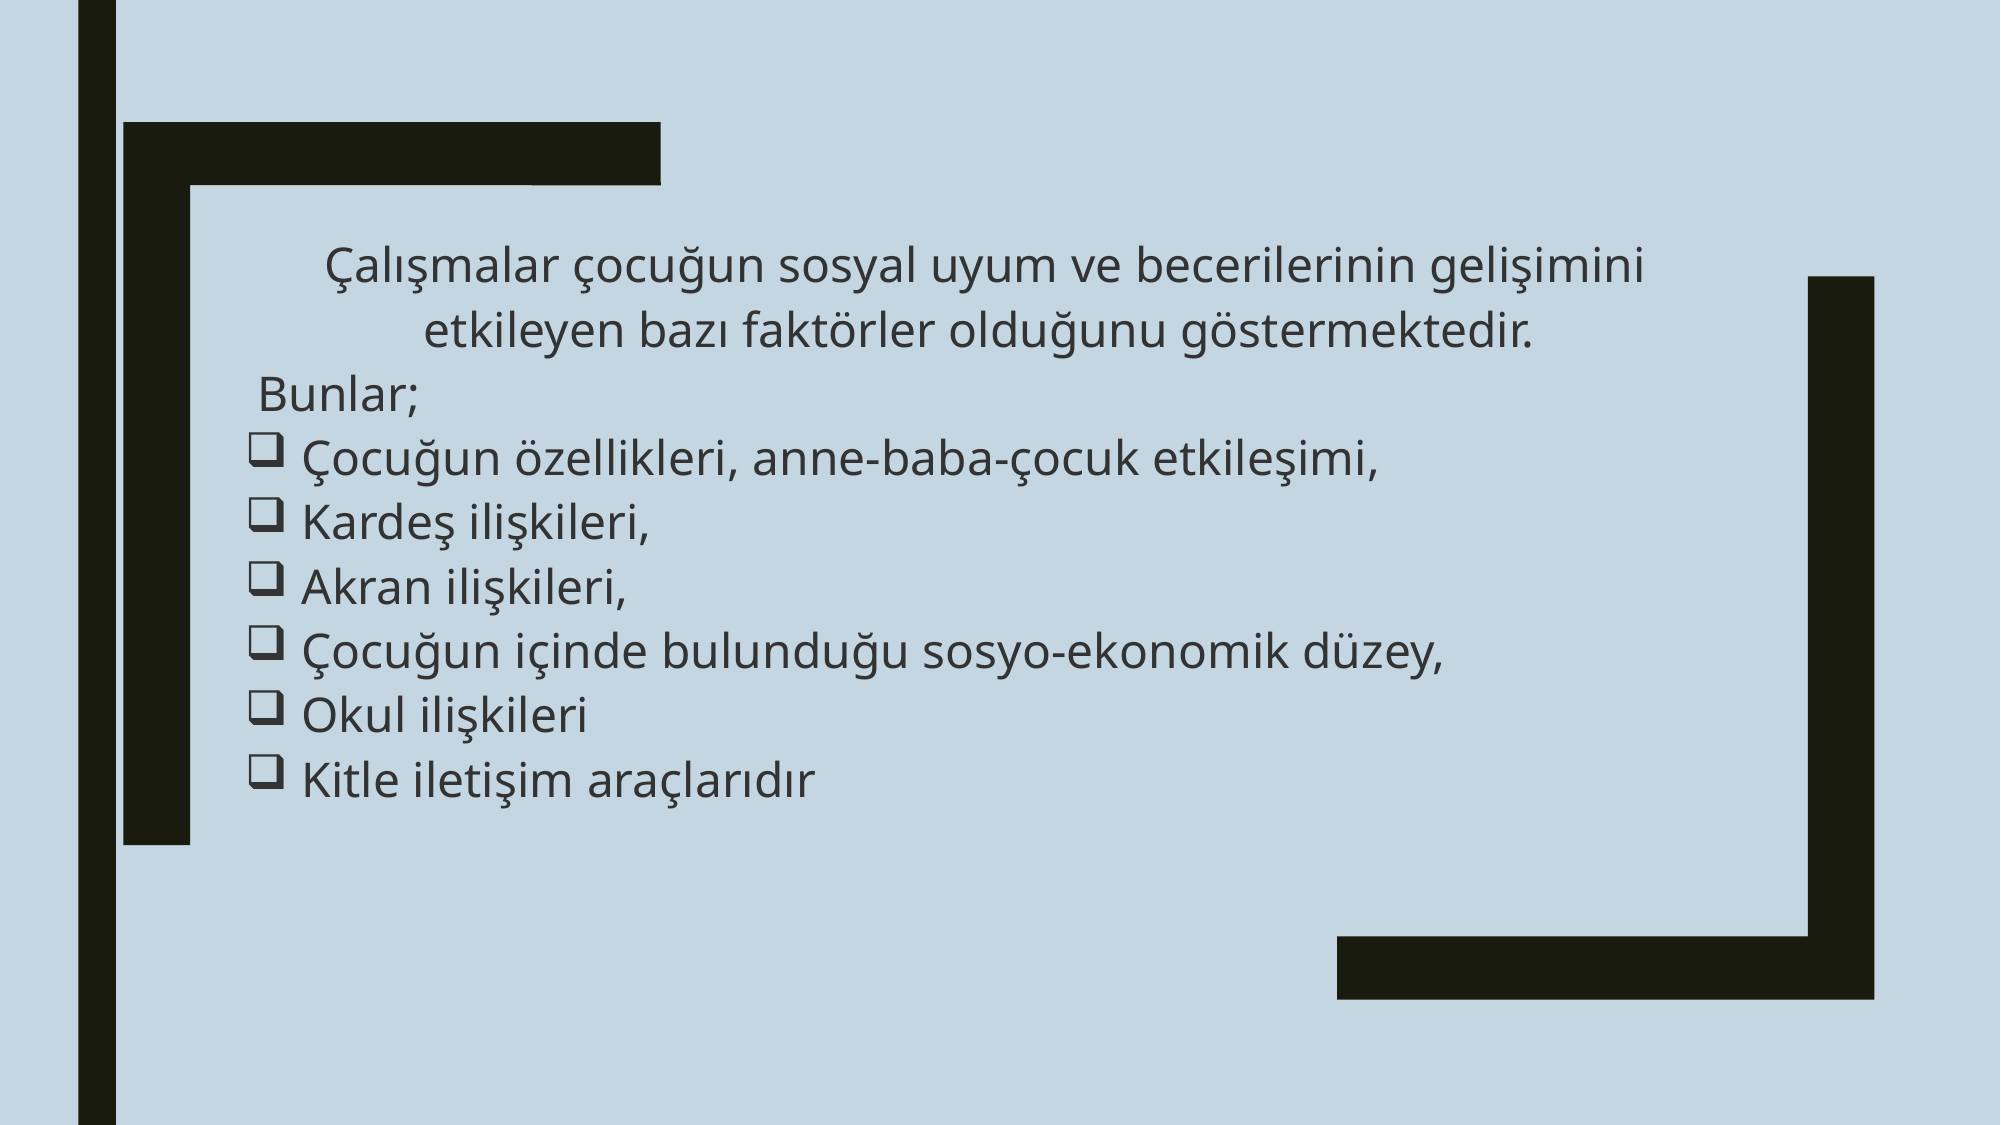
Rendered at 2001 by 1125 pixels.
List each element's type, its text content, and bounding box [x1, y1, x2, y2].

subtitle Çalışmalar çocuğun sosyal uyum ve becerilerinin gelişimini etkileyen bazı faktörler olduğunu göstermektedir. Bunlar; Çocuğun özellikleri, anne-baba-çocuk etkileşimi, Kardeş ilişkileri, Akran ilişkileri, Çocuğun içinde bulunduğu sosyo-ekonomik düzey, Okul ilişkileri Kitle iletişim araçlarıdır [230, 220, 1731, 1058]
